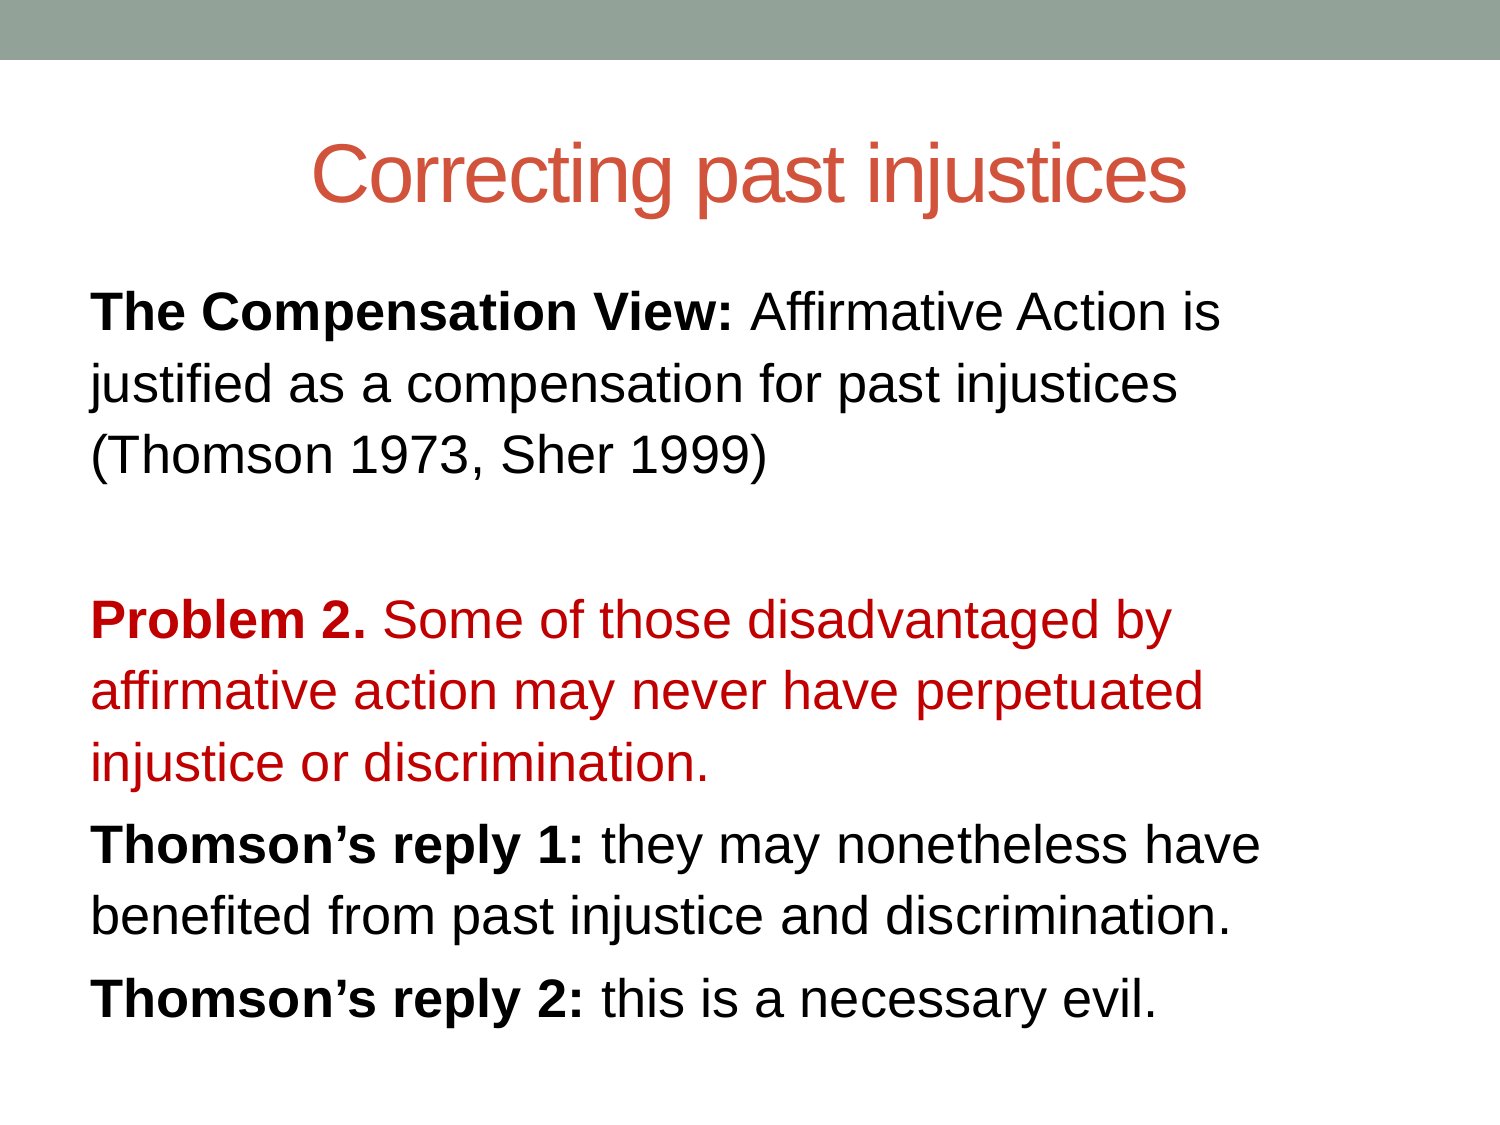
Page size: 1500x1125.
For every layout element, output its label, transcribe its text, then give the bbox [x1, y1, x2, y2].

list The Compensation View: Affirmative Action is justified as a compensation for past injustices (Thomson 1973, Sher 1999) Problem 2. Some of those disadvantaged by affirmative action may never have perpetuated injustice or discrimination. Thomson’s reply 1: they may nonetheless have benefited from past injustice and discrimination. Thomson’s reply 2: this is a necessary evil. [75, 262, 1425, 1125]
title Correcting past injustices [75, 87, 1425, 250]
